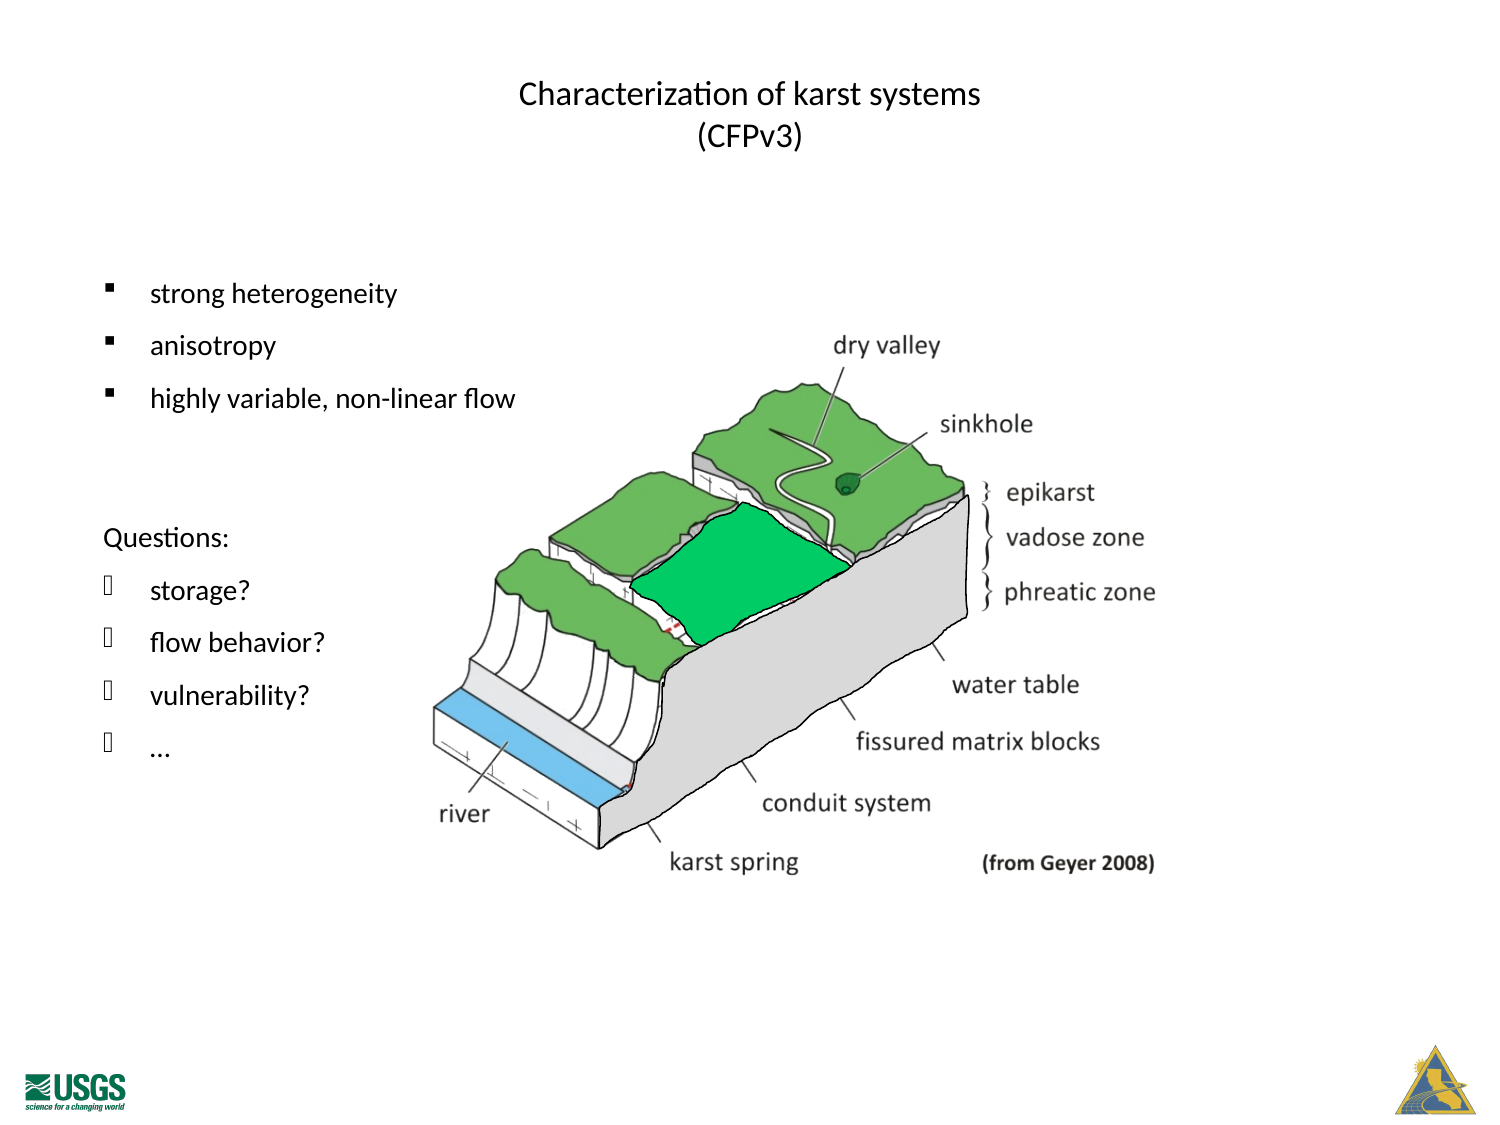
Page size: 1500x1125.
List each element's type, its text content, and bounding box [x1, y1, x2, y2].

title Characterization of karst systems (CFPv3) [0, 62, 1500, 163]
picture [1394, 1044, 1477, 1115]
picture [412, 324, 1319, 885]
picture [22, 1070, 128, 1114]
text_box Questions: storage? flow behavior? vulnerability? … [88, 493, 407, 771]
text_box strong heterogeneity anisotropy highly variable, non-linear flow [88, 249, 673, 422]
